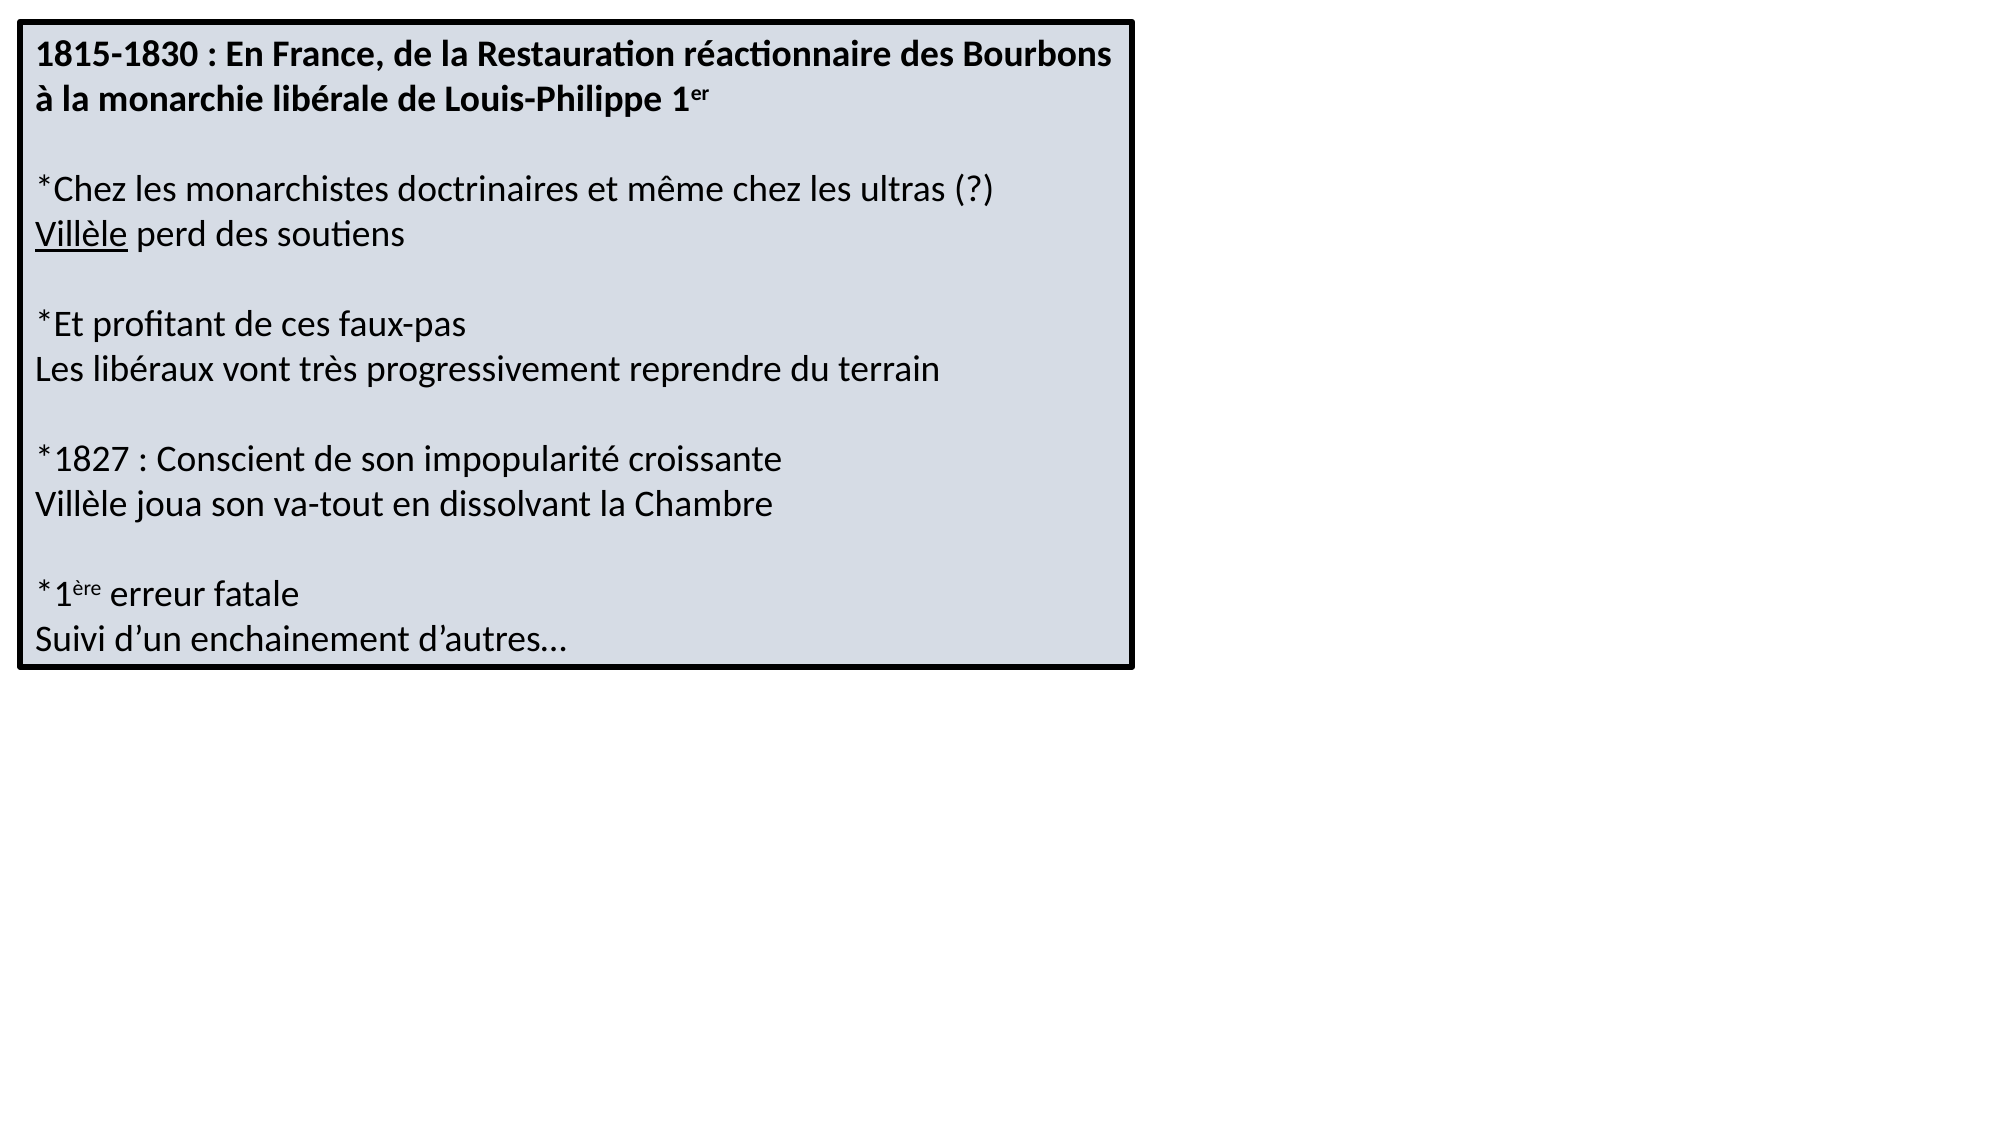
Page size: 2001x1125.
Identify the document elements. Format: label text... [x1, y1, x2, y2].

text_box 1815-1830 : En France, de la Restauration réactionnaire des Bourbons à la monarchie libérale de Louis-Philippe 1er *Chez les monarchistes doctrinaires et même chez les ultras (?) Villèle perd des soutiens *Et profitant de ces faux-pas Les libéraux vont très progressivement reprendre du terrain *1827 : Conscient de son impopularité croissante Villèle joua son va-tout en dissolvant la Chambre *1ère erreur fatale Suivi d’un enchainement d’autres… [20, 21, 1133, 667]
